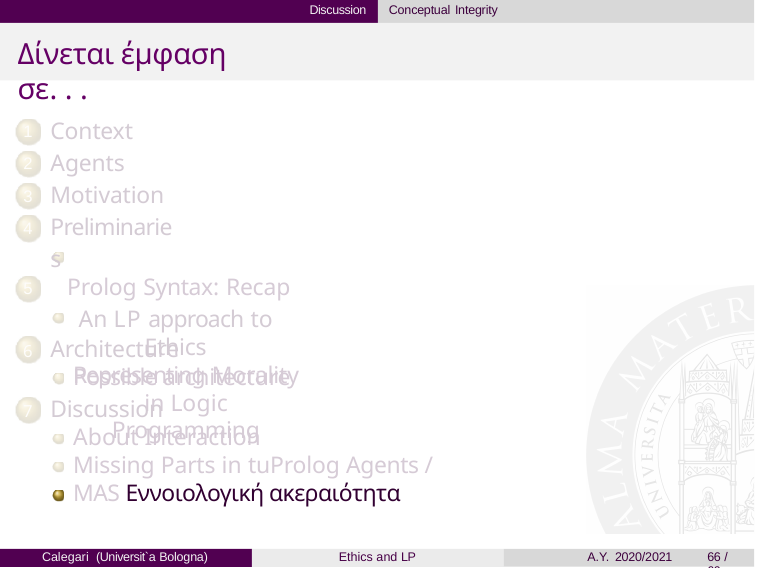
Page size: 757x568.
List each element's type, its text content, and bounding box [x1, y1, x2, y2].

text_box [377, 0, 755, 22]
picture [52, 252, 64, 264]
text_box Discussion [307, 0, 369, 18]
picture [52, 373, 64, 385]
picture [586, 285, 755, 534]
picture [52, 490, 64, 502]
text_box Context Agents Motivation Preliminaries Prolog Syntax: Recap An LP approach to Ethics Representing Morality in Logic Programming [48, 109, 501, 444]
text_box [0, 22, 755, 81]
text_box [0, 548, 755, 568]
picture [14, 276, 42, 303]
text_box Δίνεται έμφαση σε. . . [15, 32, 304, 106]
picture [14, 397, 42, 424]
text_box Conceptual Integrity [386, 0, 504, 18]
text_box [14, 183, 42, 243]
picture [52, 312, 64, 325]
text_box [14, 118, 42, 178]
picture [52, 433, 64, 446]
picture [52, 462, 64, 474]
picture [14, 336, 42, 364]
text_box Architecture Possible architecture Discussion About Interaction Missing Parts in tuProlog Agents / MAS Εννοιολογική ακεραιότητα [21, 332, 465, 507]
